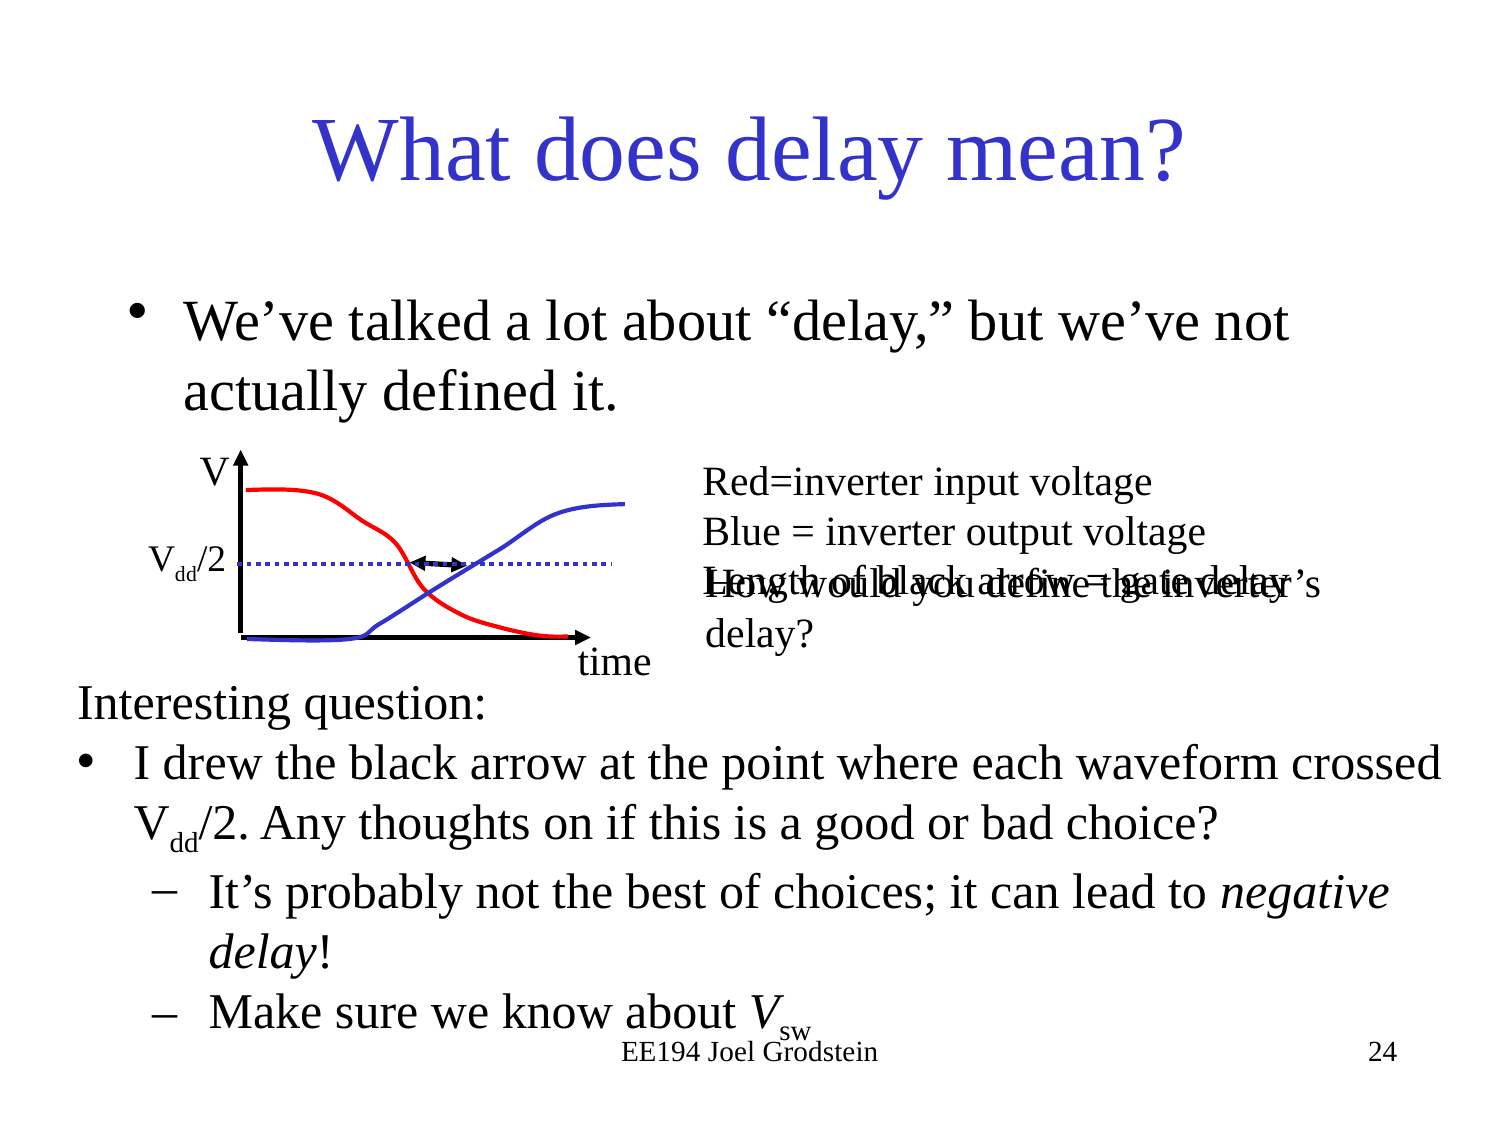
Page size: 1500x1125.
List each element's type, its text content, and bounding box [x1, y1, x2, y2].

table_cell $200 [429, 565, 475, 574]
text_box [411, 575, 423, 579]
text_box [269, 488, 410, 562]
text_box Vdd/2 [245, 526, 250, 563]
text_box time [562, 626, 676, 691]
text_box How would you define the inverter’s delay? [690, 548, 1453, 663]
text_box Interesting question: I drew the black arrow at the point where each waveform crossed Vdd/2. Any thoughts on if this is a good or bad choice? It’s probably not the best of choices; it can lead to negative delay! Make sure we know about Vsw [62, 662, 1488, 1054]
title What does delay mean? [112, 50, 1388, 238]
text_box [428, 582, 562, 636]
text_box Red=inverter input voltage Blue = inverter output voltage Length of black arrow = gate delay [687, 445, 1313, 611]
table_cell 2W [241, 565, 250, 576]
text_box Vdd/2 [133, 526, 236, 593]
text_box [255, 575, 462, 636]
list We’ve talked a lot about “delay,” but we’ve not actually defined it. [112, 275, 1388, 463]
footer EE194 Joel Grodstein [512, 1054, 988, 1101]
text_box [466, 501, 625, 563]
text_box V [184, 435, 298, 501]
text_box Vdd/2 [245, 573, 250, 593]
